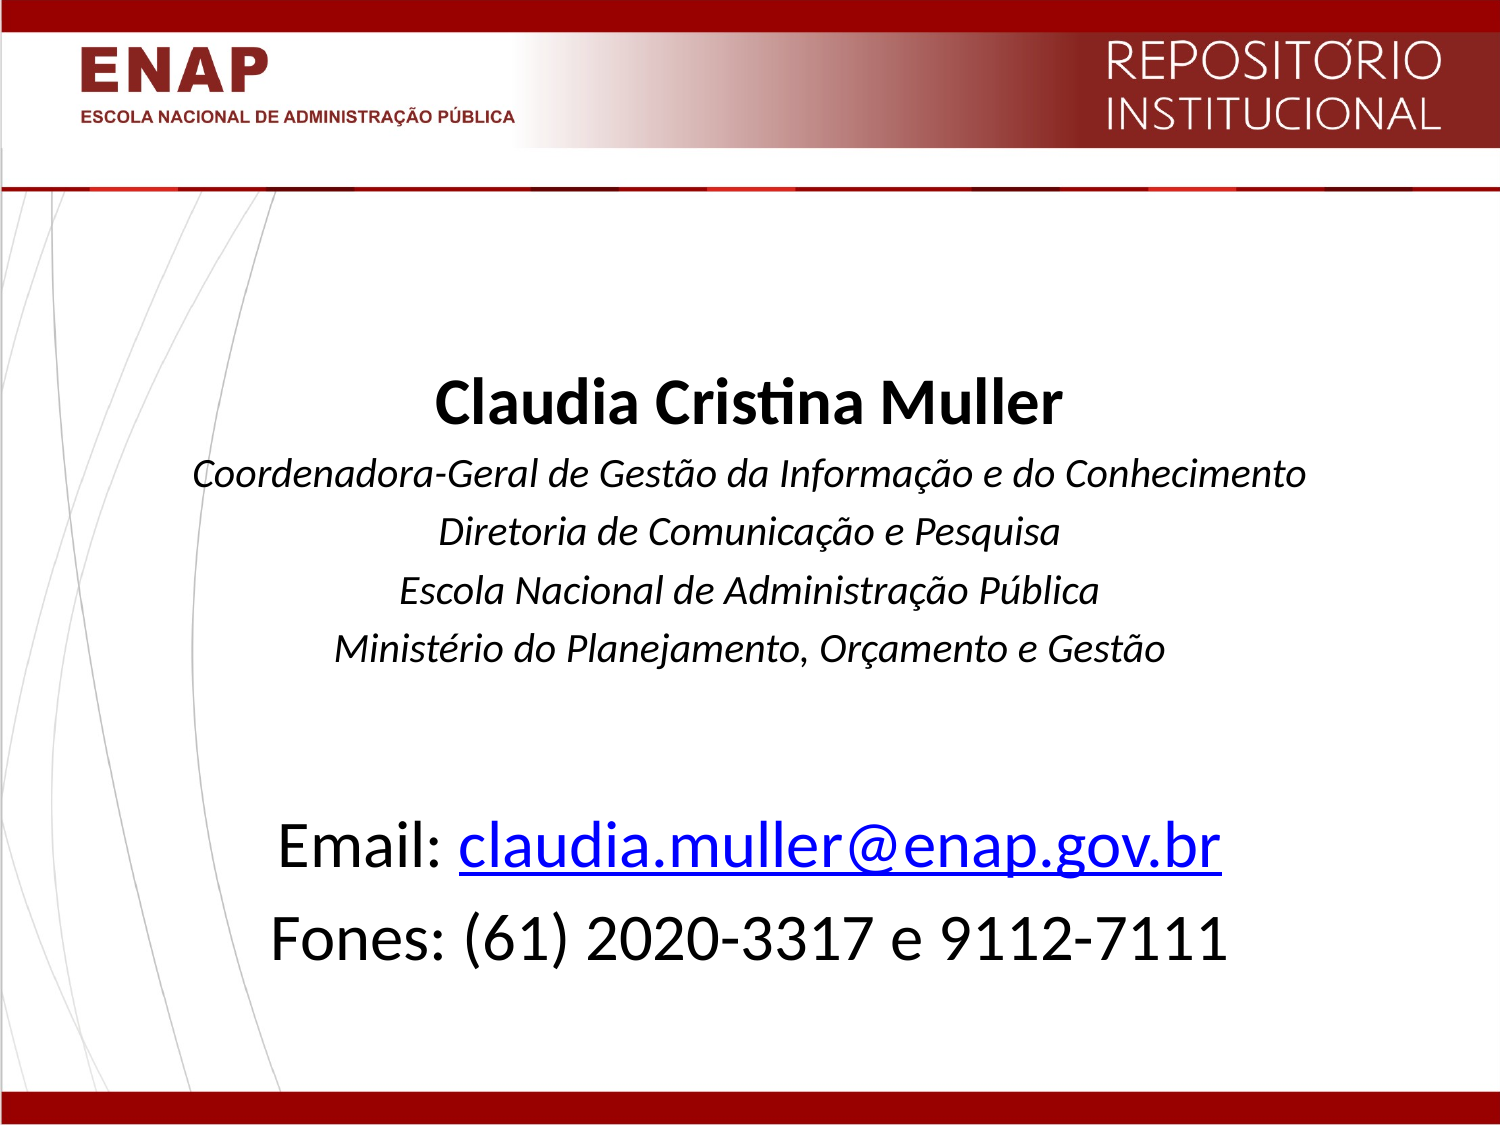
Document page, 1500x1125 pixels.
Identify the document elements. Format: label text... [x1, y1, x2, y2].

picture [0, 0, 1500, 1125]
list Claudia Cristina Muller Coordenadora-Geral de Gestão da Informação e do Conhecimento Diretoria de Comunicação e Pesquisa Escola Nacional de Administração Pública Ministério do Planejamento, Orçamento e Gestão Email: claudia.muller@enap.gov.br Fones: (61) 2020-3317 e 9112-7111 [75, 349, 1425, 1005]
